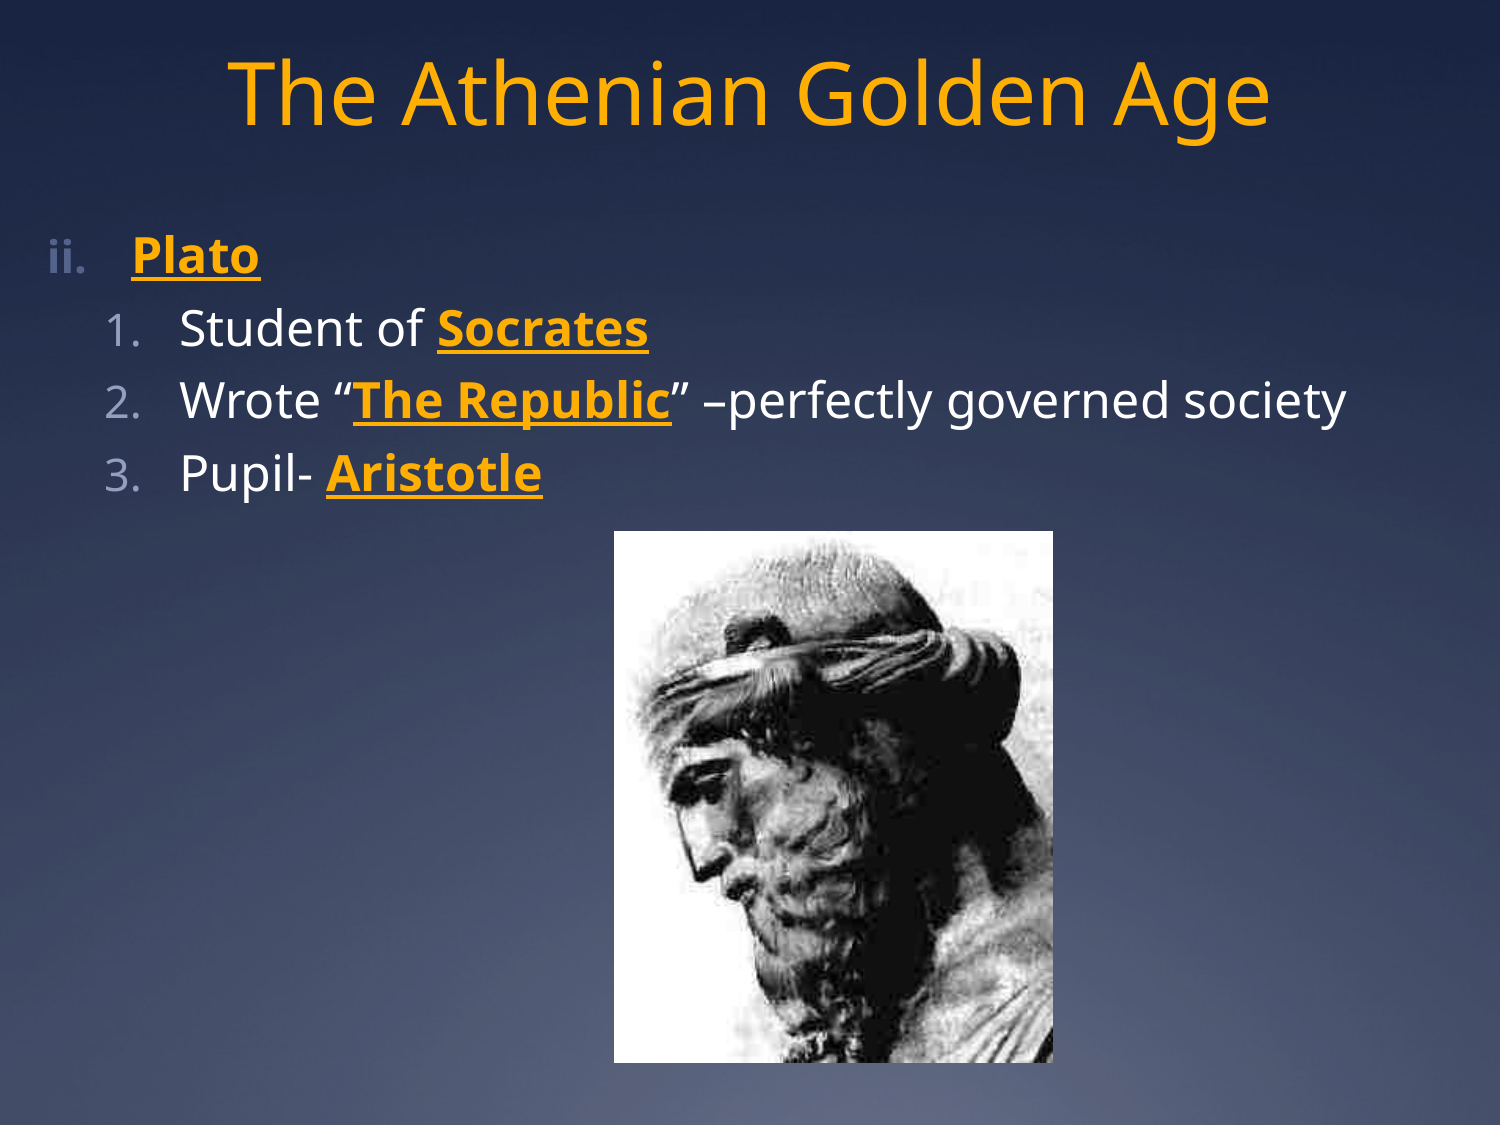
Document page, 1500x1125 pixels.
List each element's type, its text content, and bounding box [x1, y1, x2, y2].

list Plato Student of Socrates Wrote “The Republic” –perfectly governed society Pupil- Aristotle [0, 215, 1500, 1063]
picture [613, 530, 1054, 1064]
title The Athenian Golden Age [100, 30, 1400, 161]
